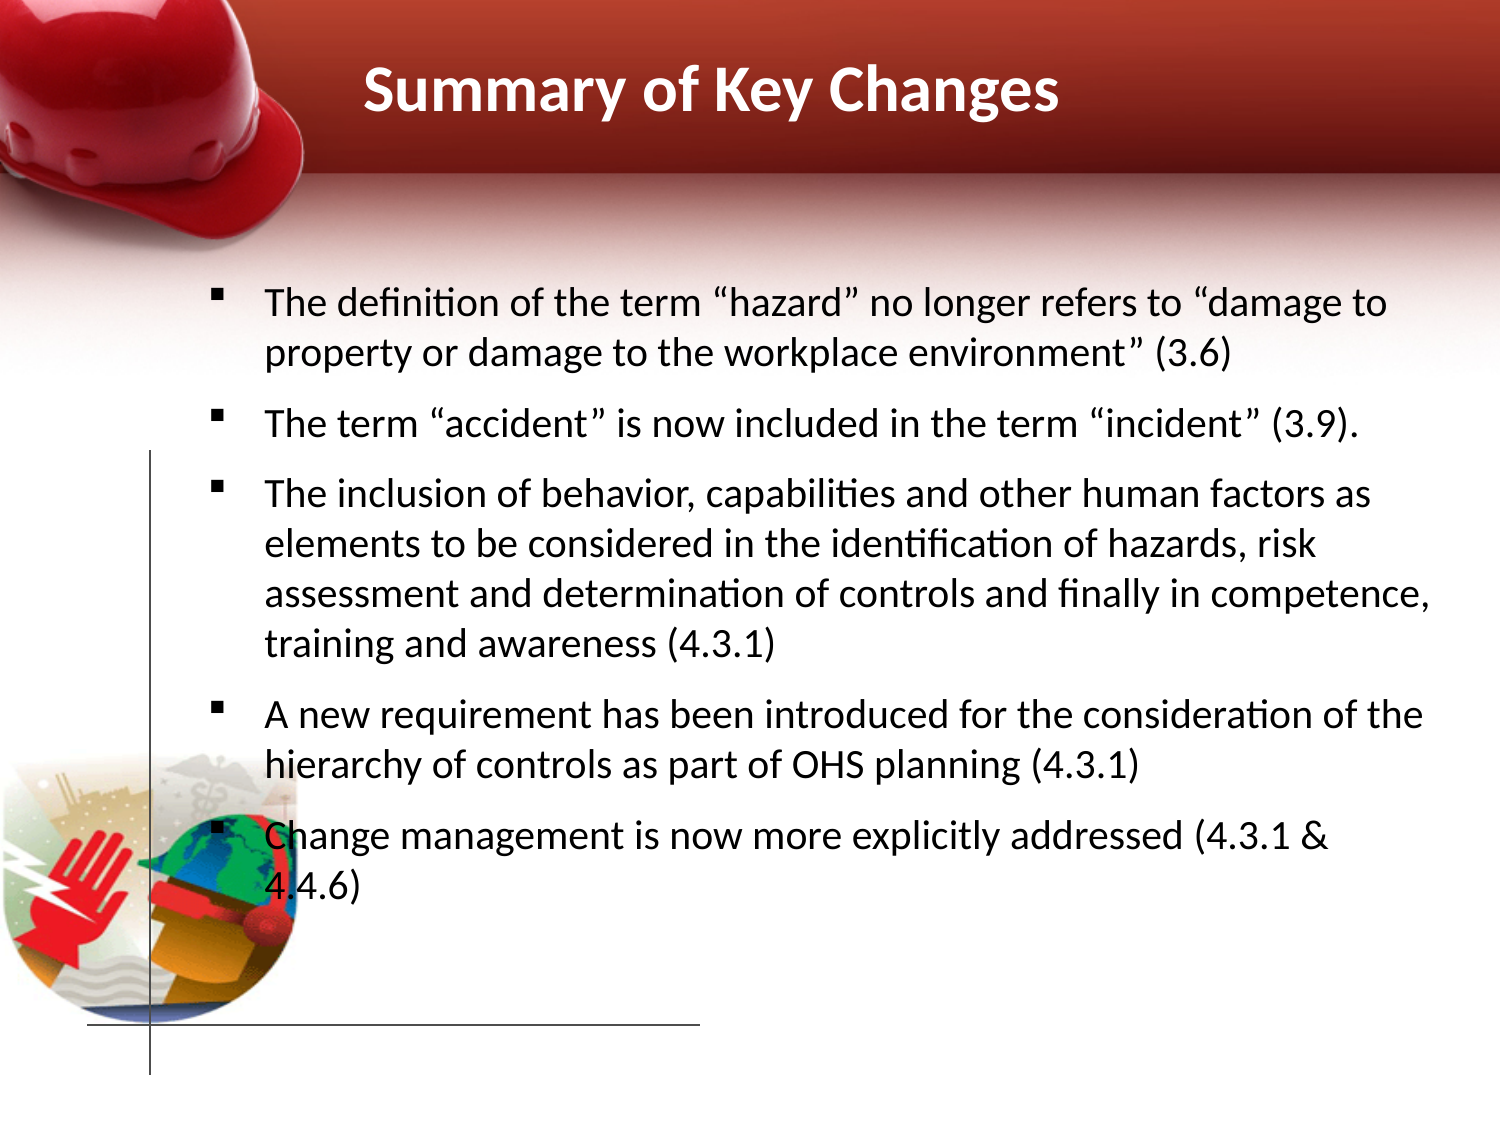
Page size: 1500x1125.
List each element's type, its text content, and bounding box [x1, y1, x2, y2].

picture [0, 0, 1500, 1125]
title Summary of Key Changes [348, 42, 1448, 127]
list The definition of the term “hazard” no longer refers to “damage to property or damage to the workplace environment” (3.6) The term “accident” is now included in the term “incident” (3.9). The inclusion of behavior, capabilities and other human factors as elements to be considered in the identification of hazards, risk assessment and determination of controls and finally in competence, training and awareness (4.3.1) A new requirement has been introduced for the consideration of the hierarchy of controls as part of OHS planning (4.3.1) Change management is now more explicitly addressed (4.3.1 & 4.4.6) [192, 266, 1448, 1059]
